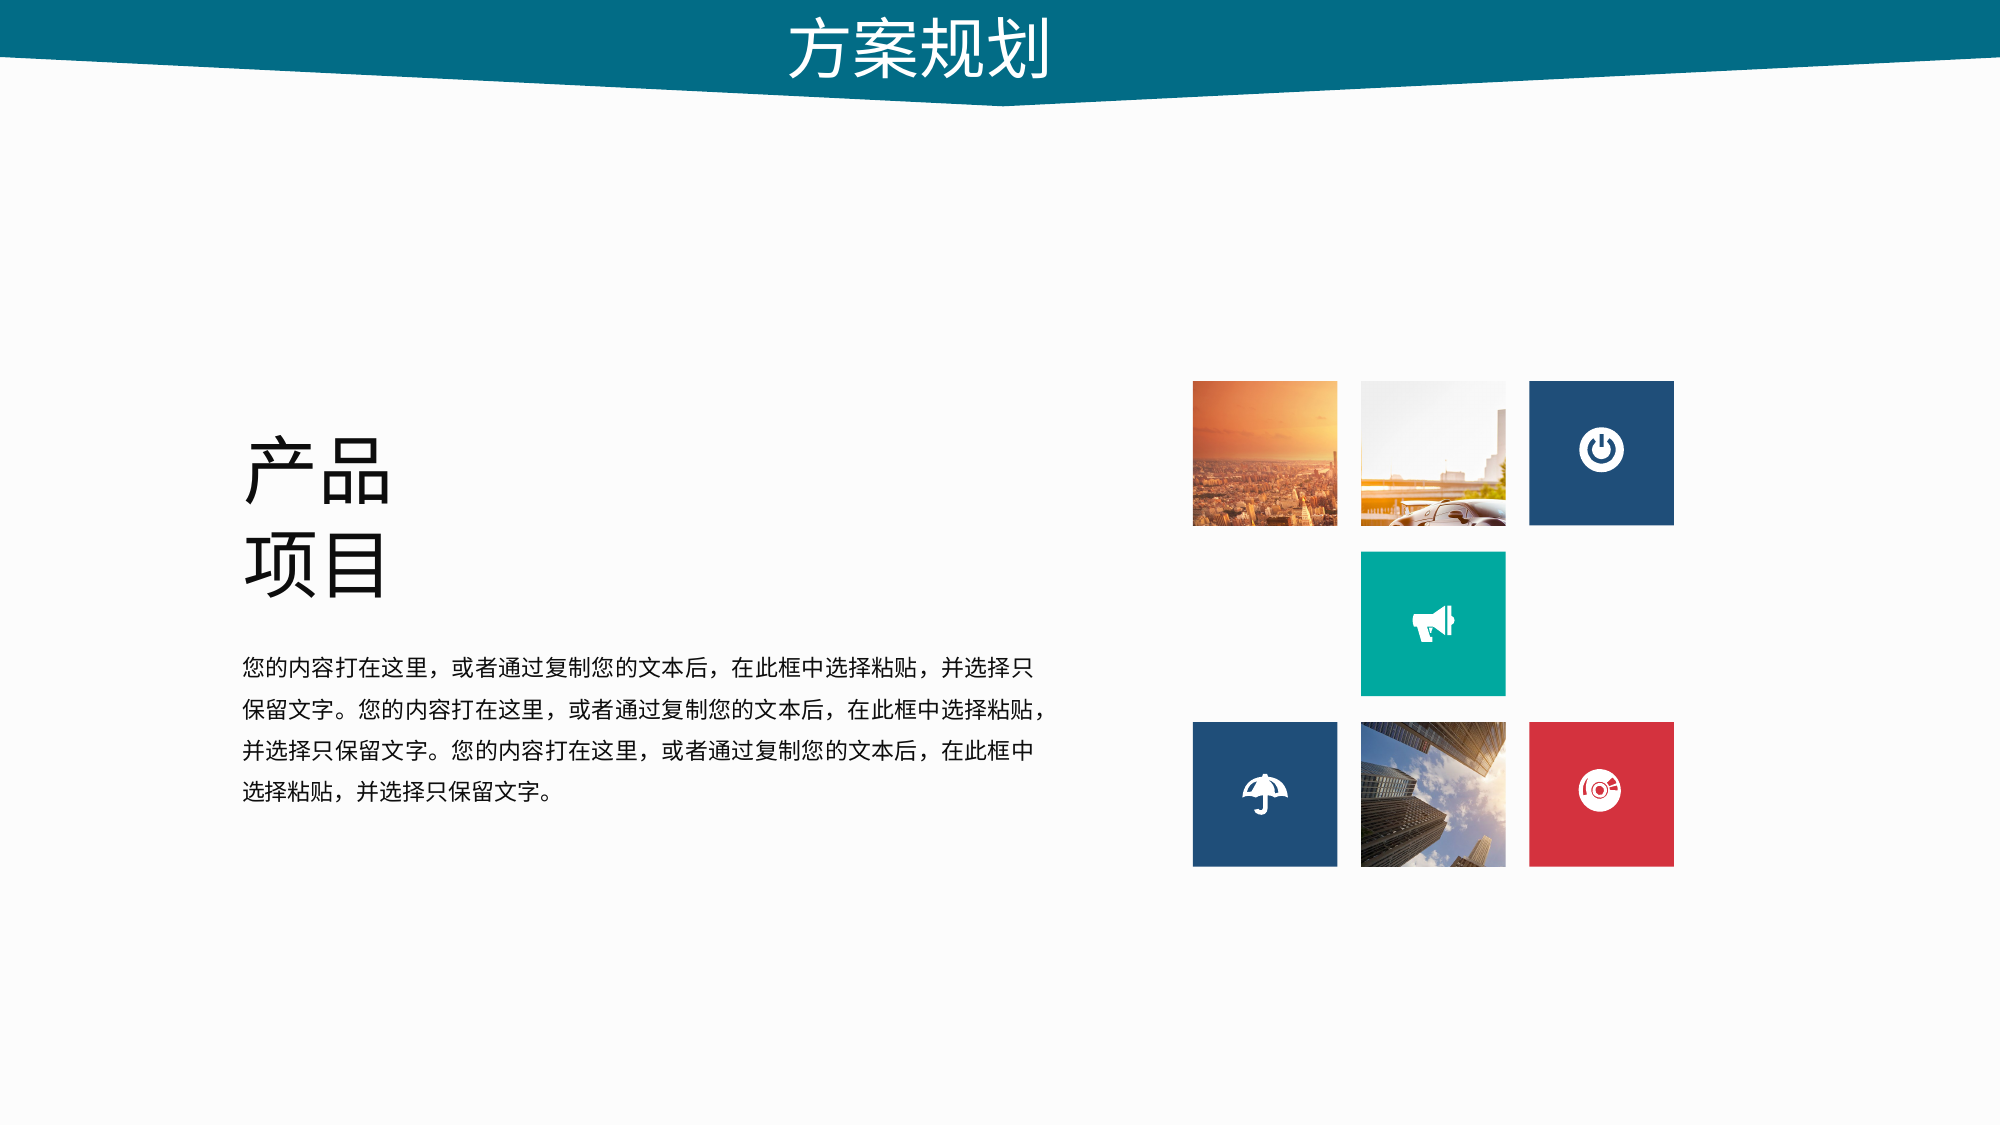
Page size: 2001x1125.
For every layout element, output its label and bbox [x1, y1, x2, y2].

text_box [0, 0, 2000, 107]
text_box [227, 415, 1050, 815]
text_box [1192, 380, 1674, 867]
